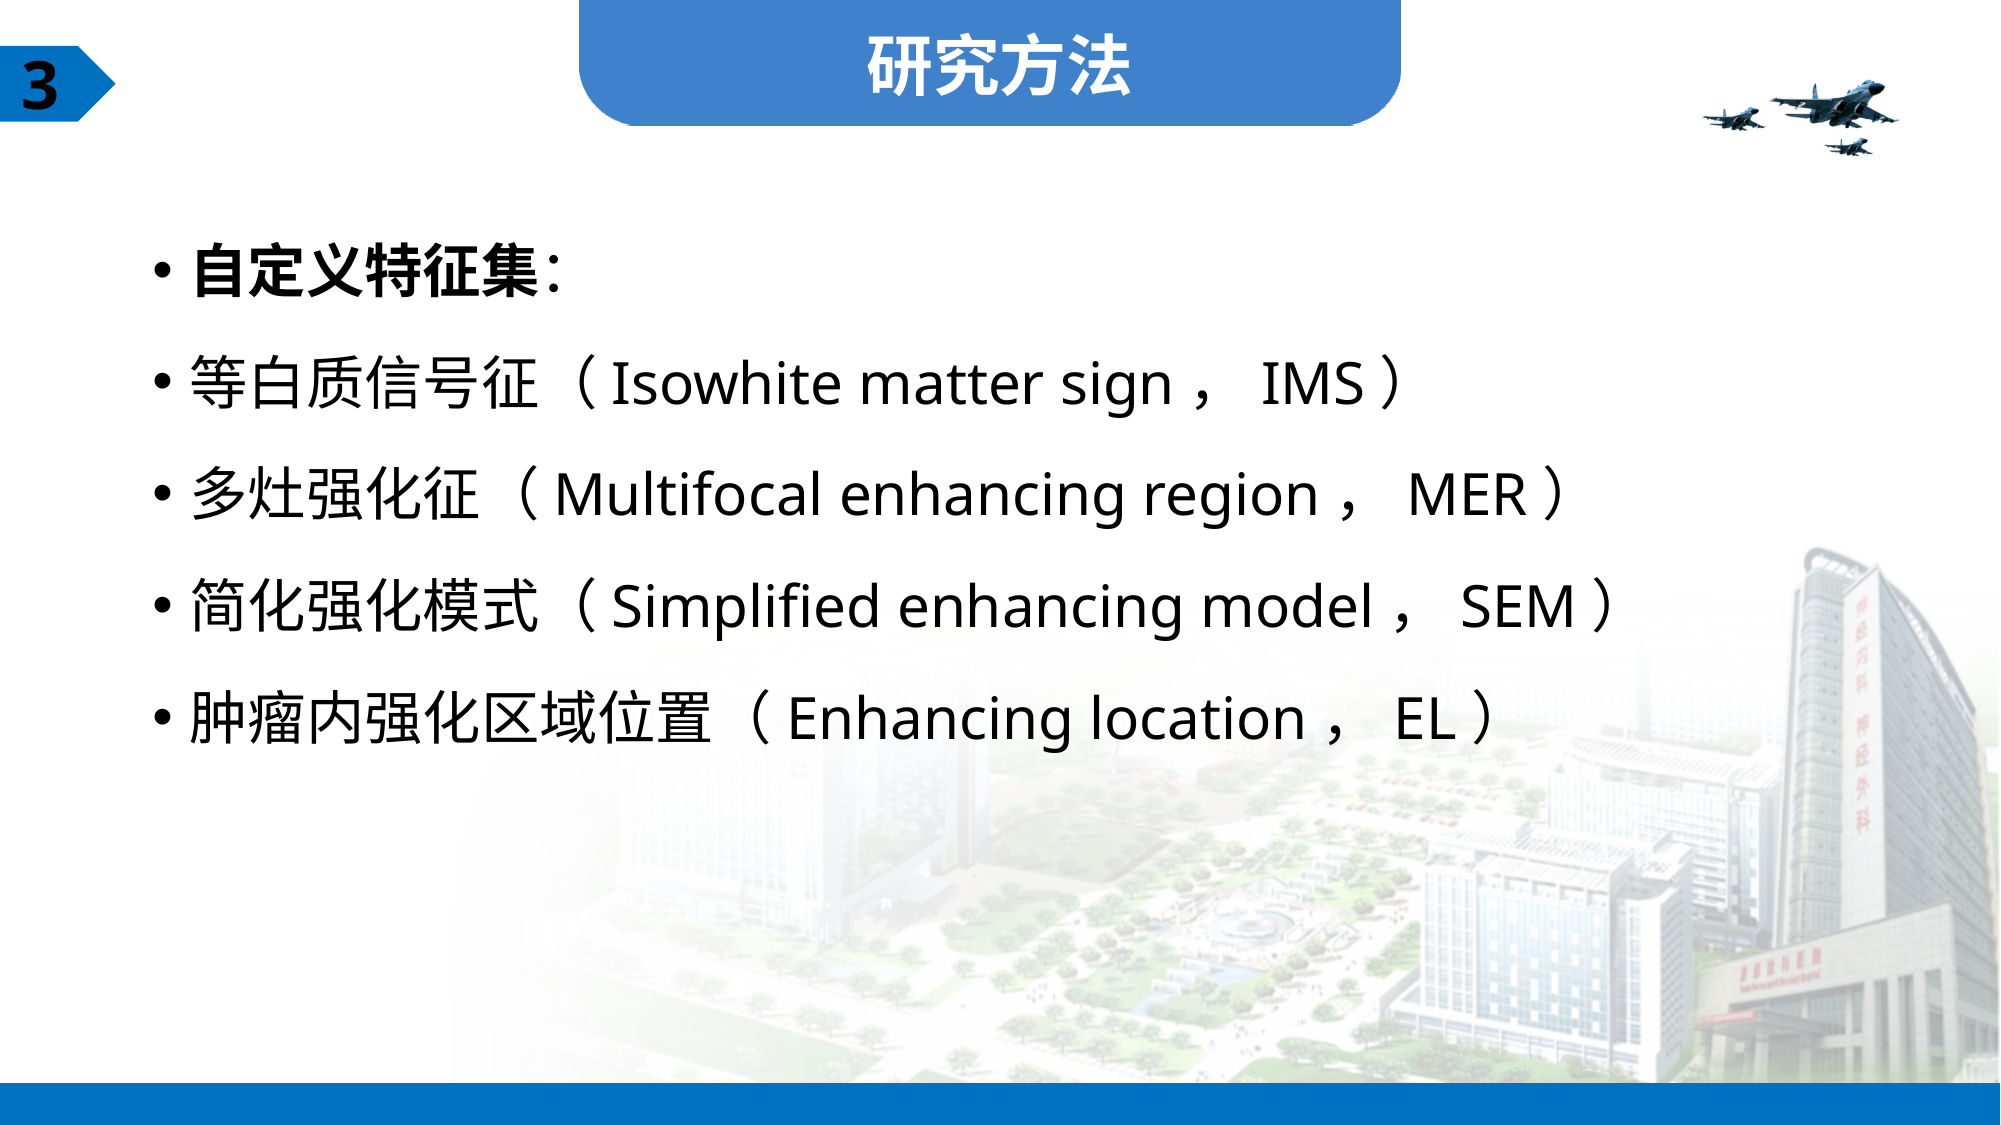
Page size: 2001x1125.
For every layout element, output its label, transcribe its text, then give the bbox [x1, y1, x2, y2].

text_box 3 [10, 37, 73, 129]
picture [1683, 67, 1911, 176]
text_box 研究方法 [854, 18, 1146, 110]
list 自定义特征集： 等白质信号征（Isowhite matter sign，IMS） 多灶强化征（Multifocal enhancing region，MER） 简化强化模式（Simplified enhancing model，SEM） 肿瘤内强化区域位置（Enhancing location，EL） [137, 205, 1863, 845]
picture [579, 0, 1401, 126]
picture [350, 545, 2000, 1083]
